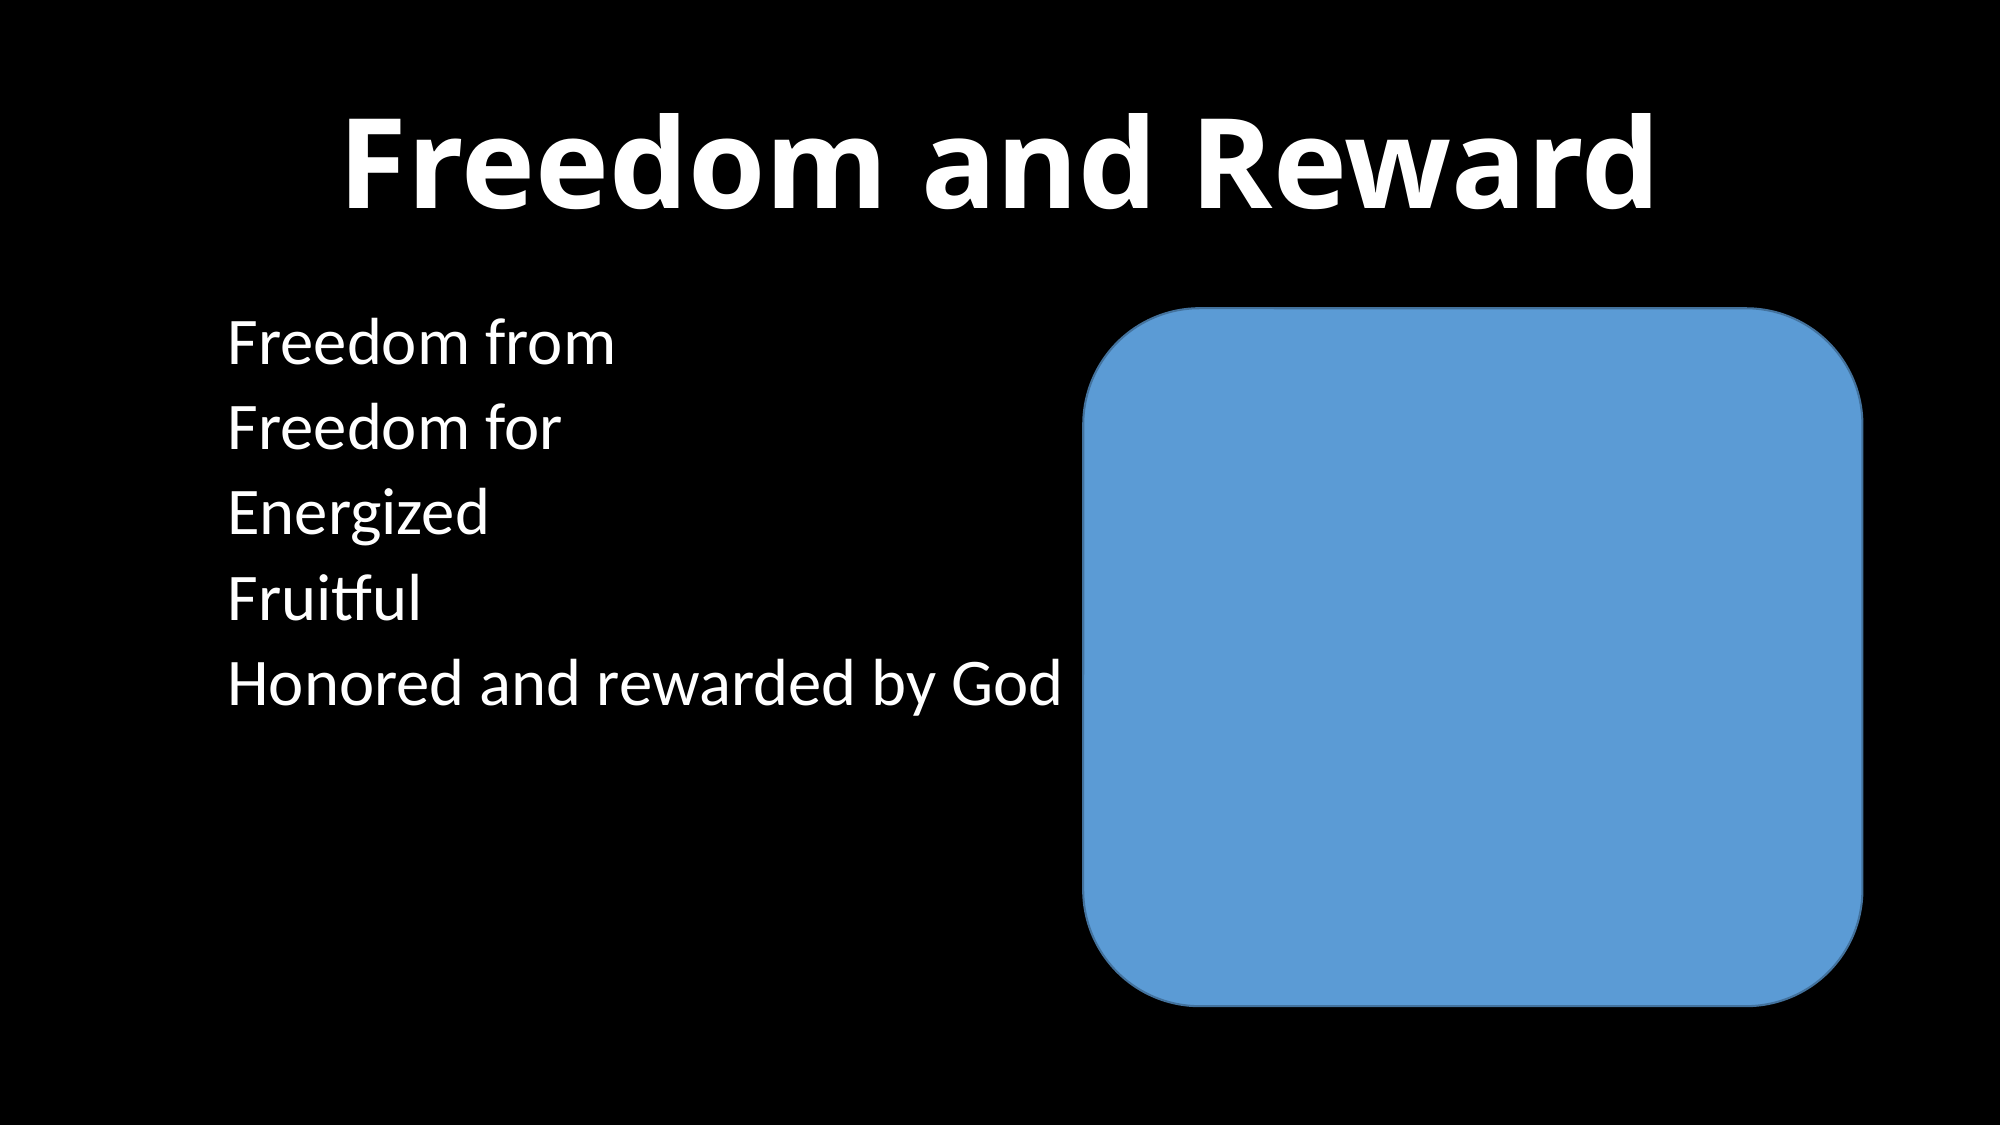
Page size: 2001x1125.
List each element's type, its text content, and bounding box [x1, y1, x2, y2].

title Freedom and Reward [137, 59, 1863, 278]
text_box [1082, 307, 1864, 1008]
list Freedom from Freedom for Energized Fruitful Honored and rewarded by God [137, 299, 1863, 1014]
